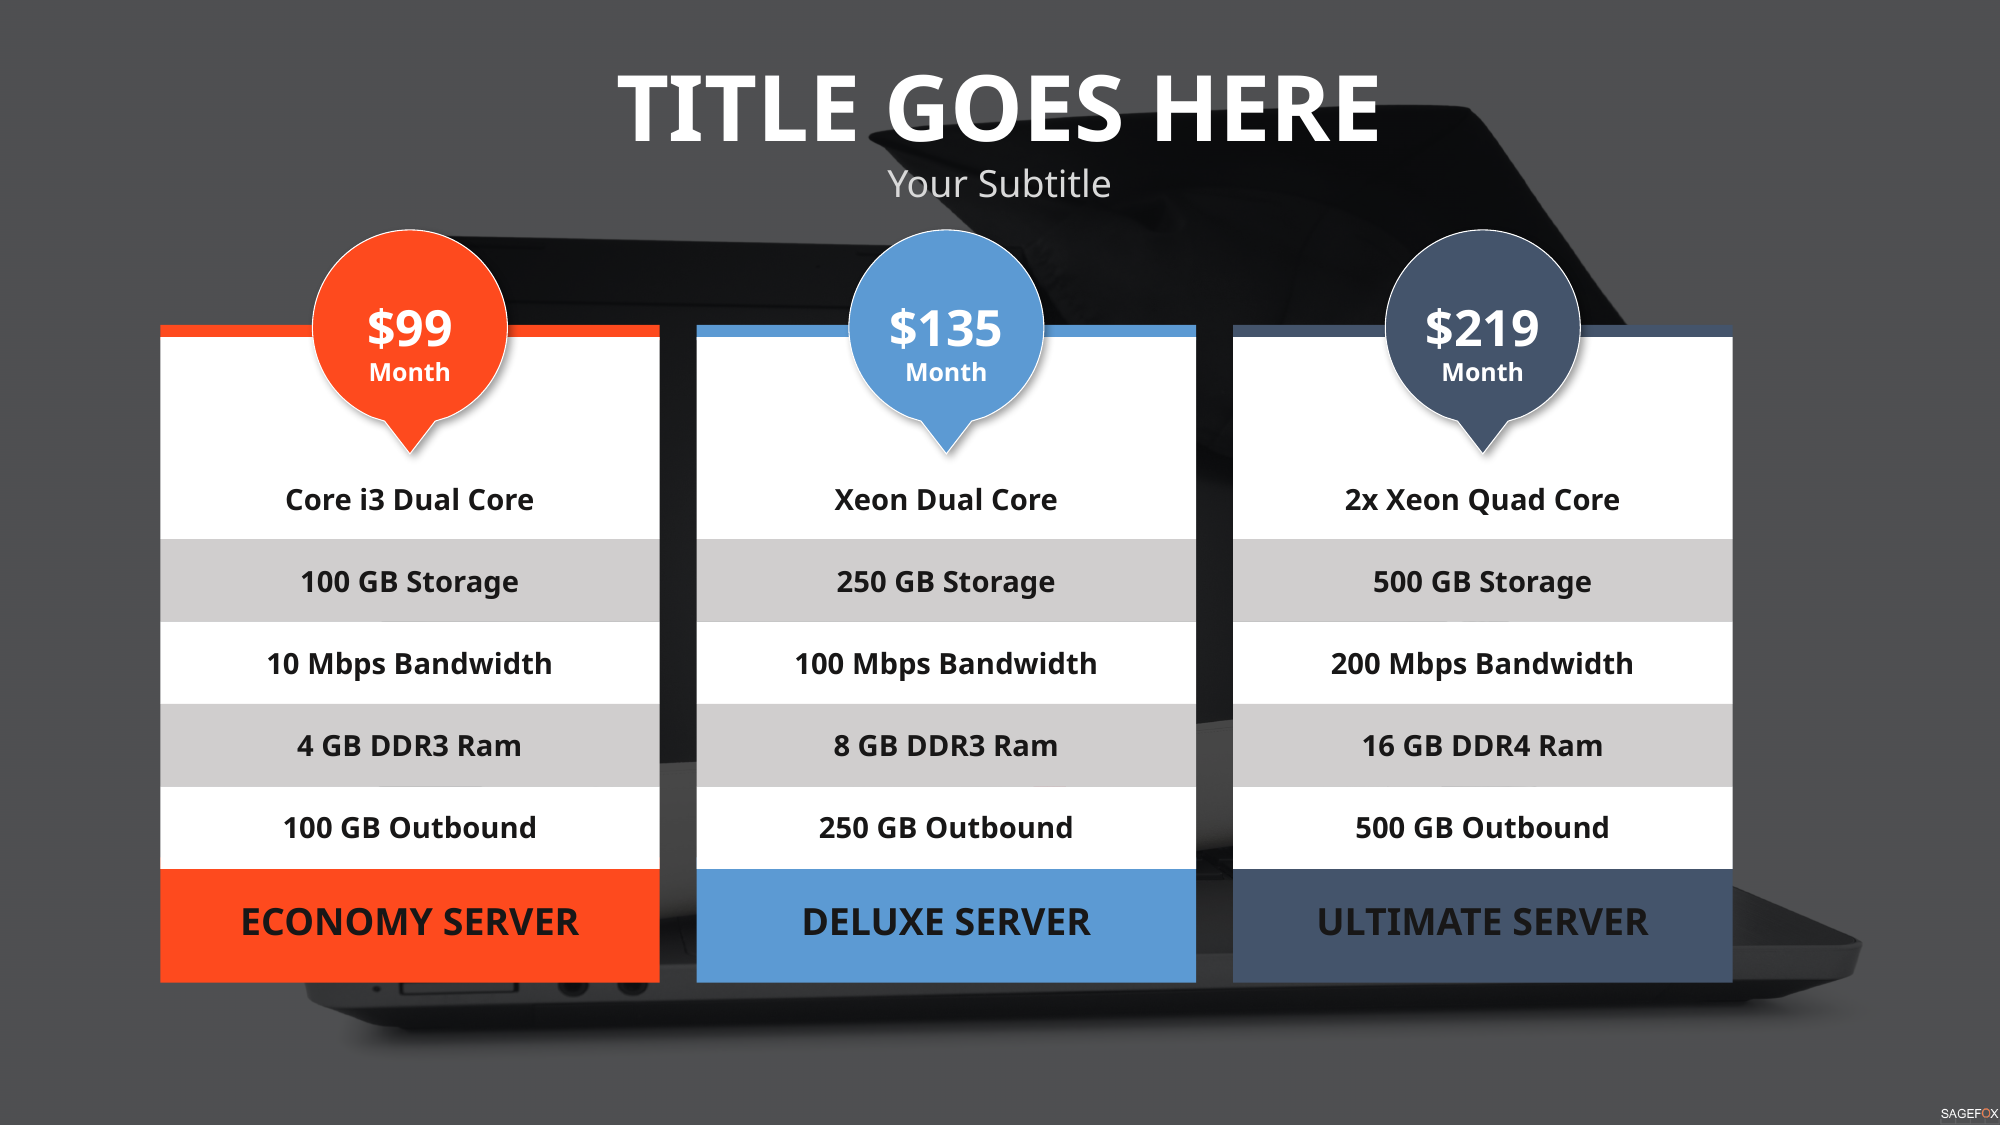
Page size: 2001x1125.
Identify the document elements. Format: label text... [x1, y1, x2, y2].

text_box [159, 324, 310, 341]
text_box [160, 786, 660, 869]
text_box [160, 703, 660, 786]
text_box [696, 324, 846, 337]
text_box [160, 621, 660, 703]
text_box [696, 621, 1197, 703]
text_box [696, 337, 1197, 539]
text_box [1233, 786, 1733, 869]
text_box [696, 703, 1197, 786]
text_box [1233, 539, 1733, 621]
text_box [160, 539, 660, 621]
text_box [1233, 869, 1733, 983]
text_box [1233, 337, 1733, 539]
text_box [1232, 324, 1383, 341]
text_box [696, 539, 1197, 621]
text_box TITLE GOES HERE Your Subtitle [548, 42, 1452, 212]
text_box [696, 786, 1197, 869]
text_box [518, 324, 661, 341]
text_box [1591, 324, 1734, 341]
text_box $99 Month [311, 228, 509, 337]
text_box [1233, 621, 1733, 703]
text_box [1233, 703, 1733, 786]
text_box $219 Month [1384, 228, 1582, 337]
text_box $135 Month [847, 228, 1045, 337]
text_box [696, 869, 1197, 983]
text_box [160, 869, 660, 983]
picture [1940, 0, 2001, 1125]
text_box [1054, 324, 1197, 337]
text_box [160, 337, 660, 539]
